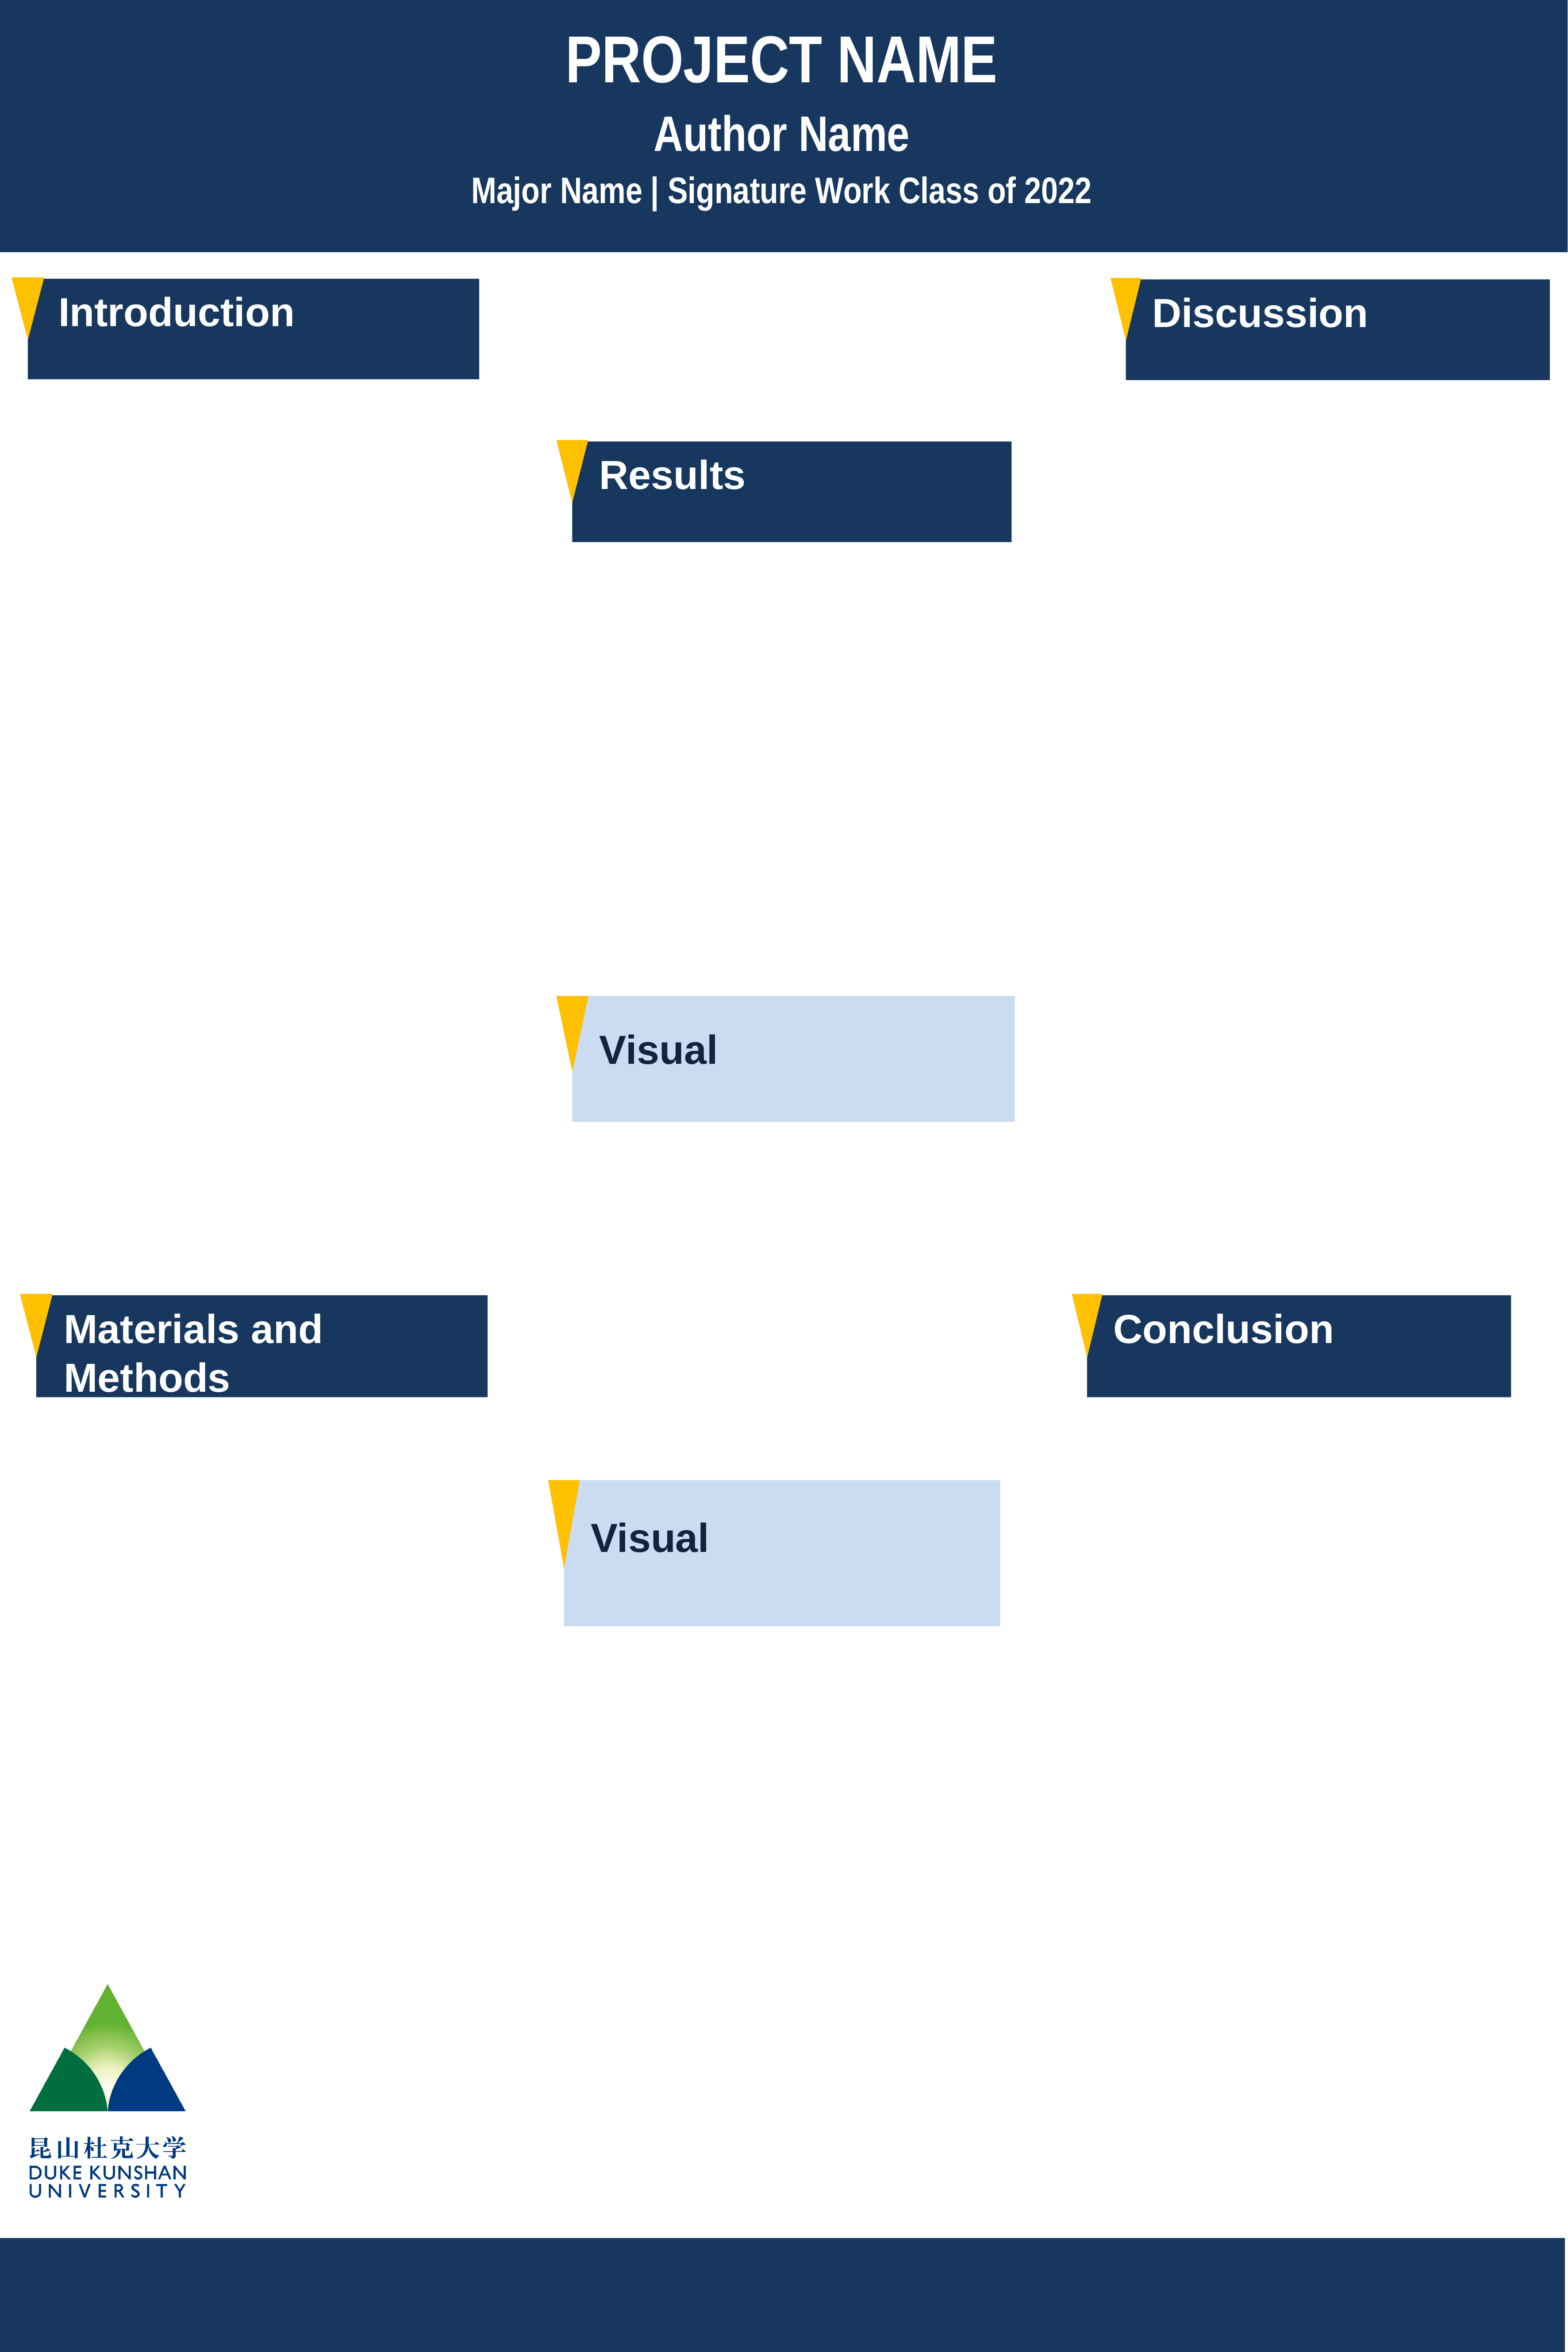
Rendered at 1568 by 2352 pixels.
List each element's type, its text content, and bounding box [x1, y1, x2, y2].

text_box Project Name Author Name Major Name | Signature Work Class of 2022 [27, 14, 1537, 212]
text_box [1072, 1293, 1511, 1397]
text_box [11, 277, 480, 380]
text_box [556, 440, 1012, 543]
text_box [556, 996, 1015, 1122]
text_box [0, 2237, 1566, 2352]
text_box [1110, 277, 1550, 381]
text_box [548, 1480, 1000, 1627]
text_box [0, 0, 1568, 253]
picture [0, 1958, 242, 2228]
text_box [19, 1293, 488, 1404]
